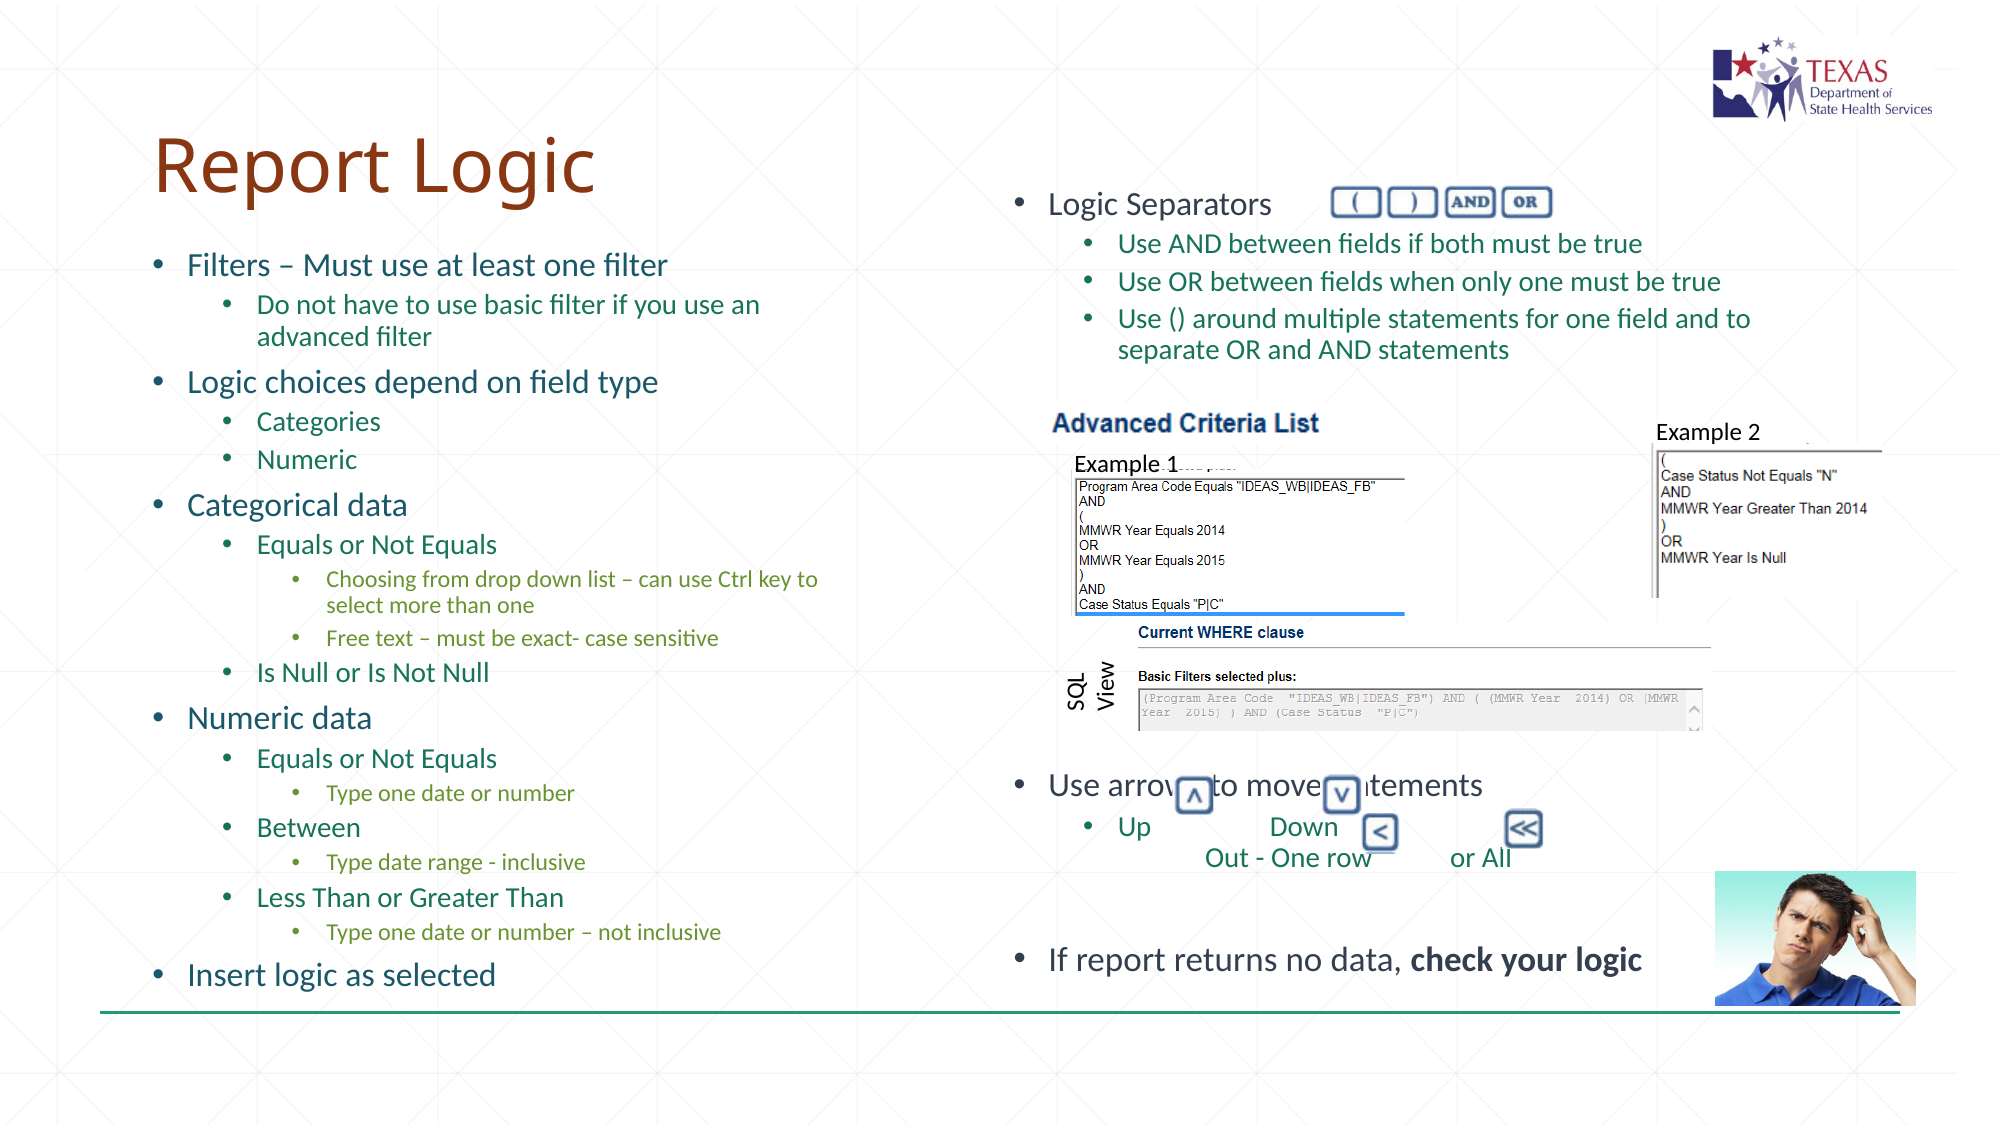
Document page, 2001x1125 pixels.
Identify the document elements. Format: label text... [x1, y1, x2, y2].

picture [1501, 808, 1546, 849]
picture [1712, 36, 1932, 122]
picture [1715, 871, 1916, 1006]
text_box Example 2 [1656, 415, 1797, 443]
picture [1651, 443, 1883, 598]
picture [1071, 469, 1405, 616]
picture [1320, 774, 1404, 854]
picture [1320, 178, 1568, 230]
picture [1051, 402, 1330, 444]
picture [1172, 773, 1214, 815]
title Report Logic [137, 59, 1863, 278]
text_box Example 1 [1074, 447, 1216, 469]
list Filters – Must use at least one filter Do not have to use basic filter if you use an advanced filter Logic choices depend on field type Categories Numeric Categorical data Equals or Not Equals Choosing from drop down list – can use Ctrl key to select more than one Free text – must be exact- case sensitive Is Null or Is Not Null Numeric data Equals or Not Equals Type one date or number Between Type date range - inclusive Less Than or Greater Than Type one date or number – not inclusive Insert logic as selected [137, 239, 885, 1009]
picture [1137, 623, 1711, 731]
list Logic Separators Use AND between fields if both must be true Use OR between fields when only one must be true Use () around multiple statements for one field and to separate OR and AND statements Use arrows to move statements Up Down Out - One row or All If report returns no data, check your logic [998, 178, 1849, 991]
text_box SQL View [1051, 643, 1137, 727]
